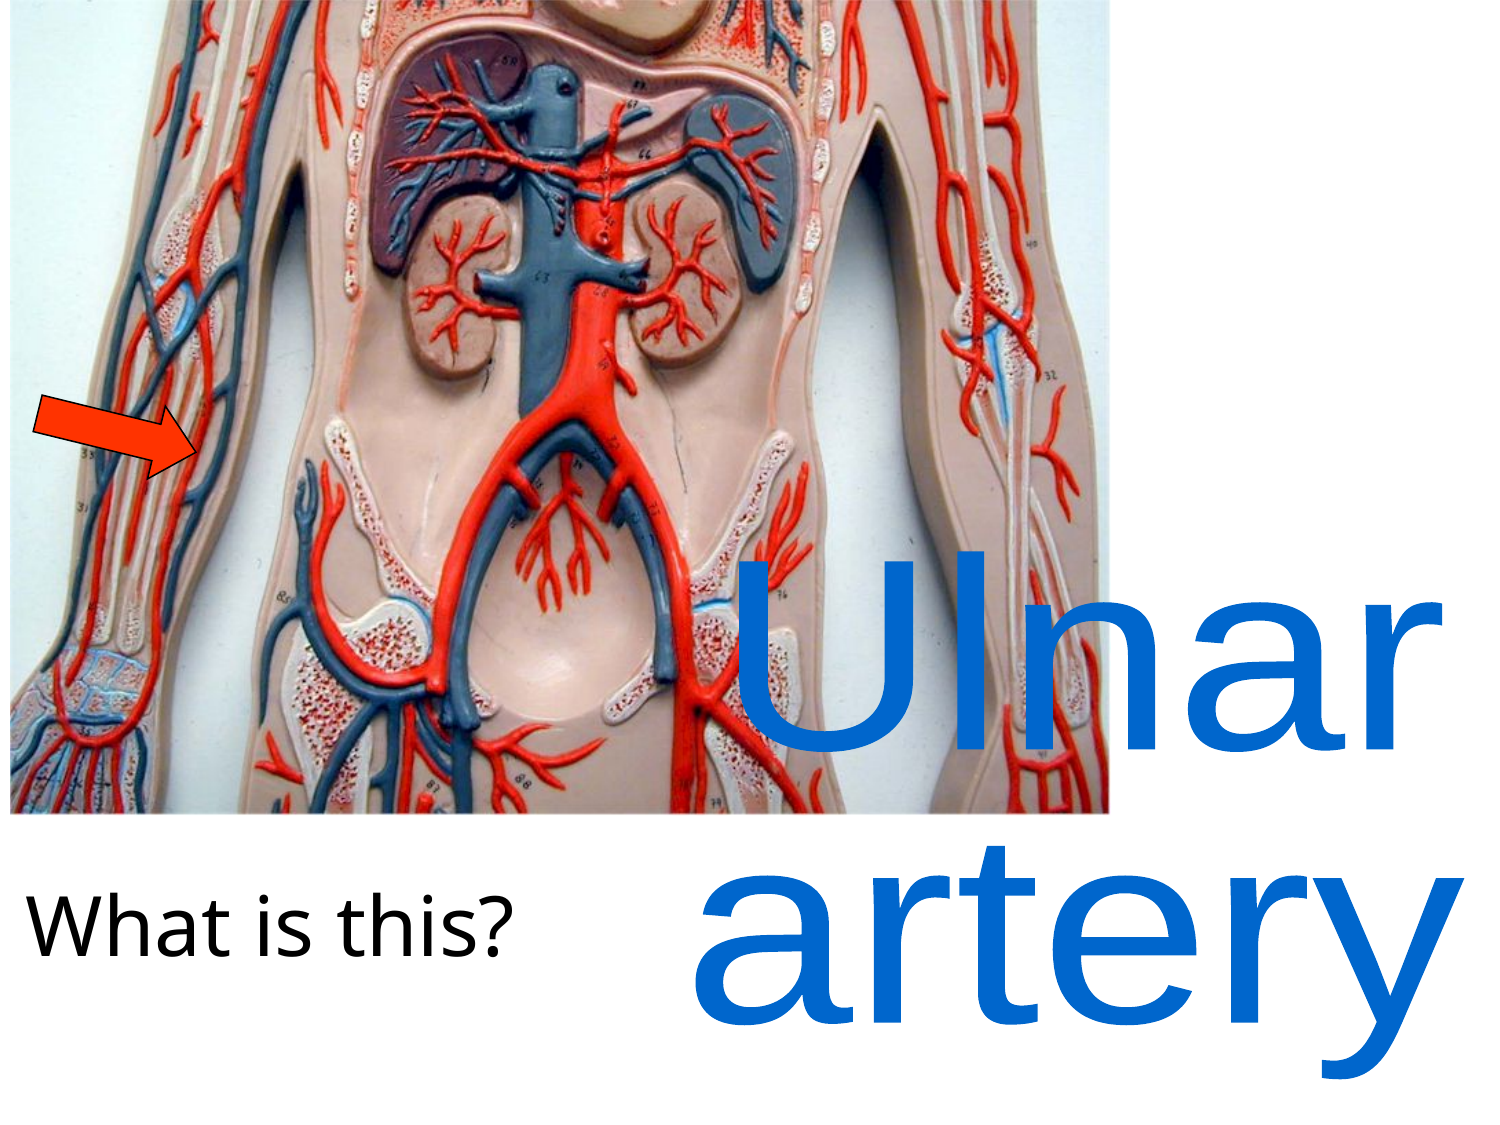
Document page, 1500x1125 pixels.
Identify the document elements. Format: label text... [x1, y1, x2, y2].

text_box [10, 0, 1112, 816]
text_box What is this? [10, 865, 732, 981]
